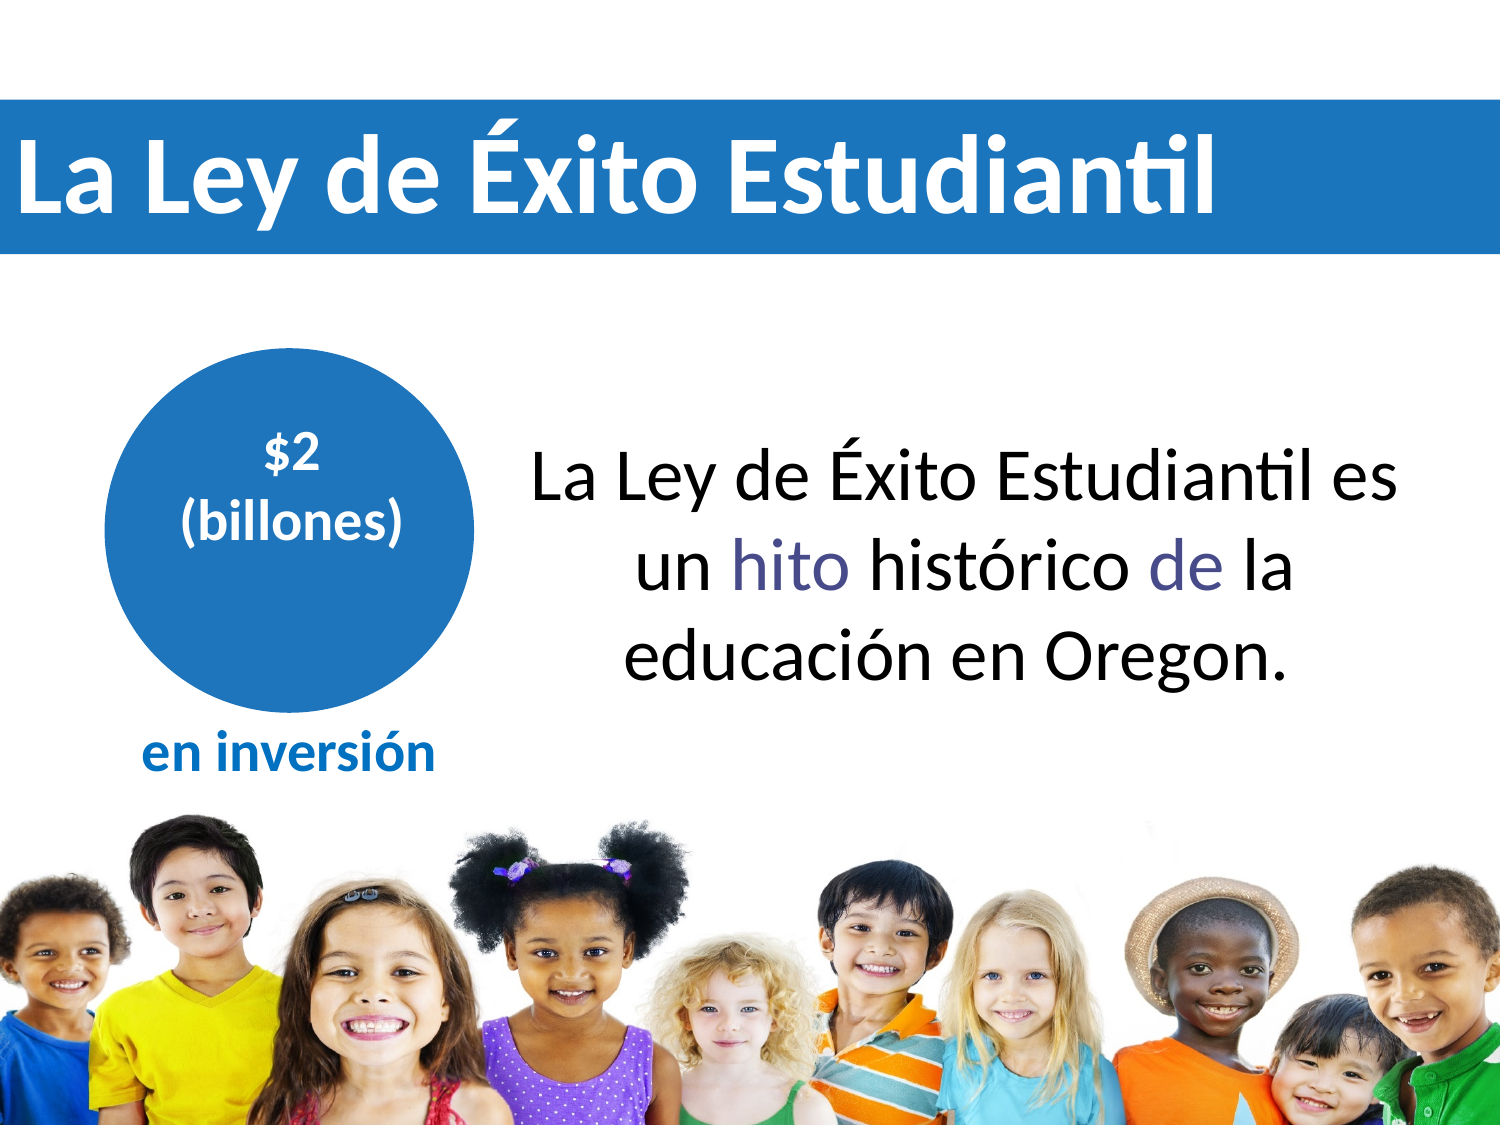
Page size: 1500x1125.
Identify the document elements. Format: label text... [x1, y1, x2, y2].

title La Ley de Éxito Estudiantil [0, 99, 1500, 255]
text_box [77, 352, 502, 790]
text_box La Ley de Éxito Estudiantil es un hito histórico de la educación en Oregon. [514, 417, 1416, 703]
picture [0, 758, 1500, 1125]
